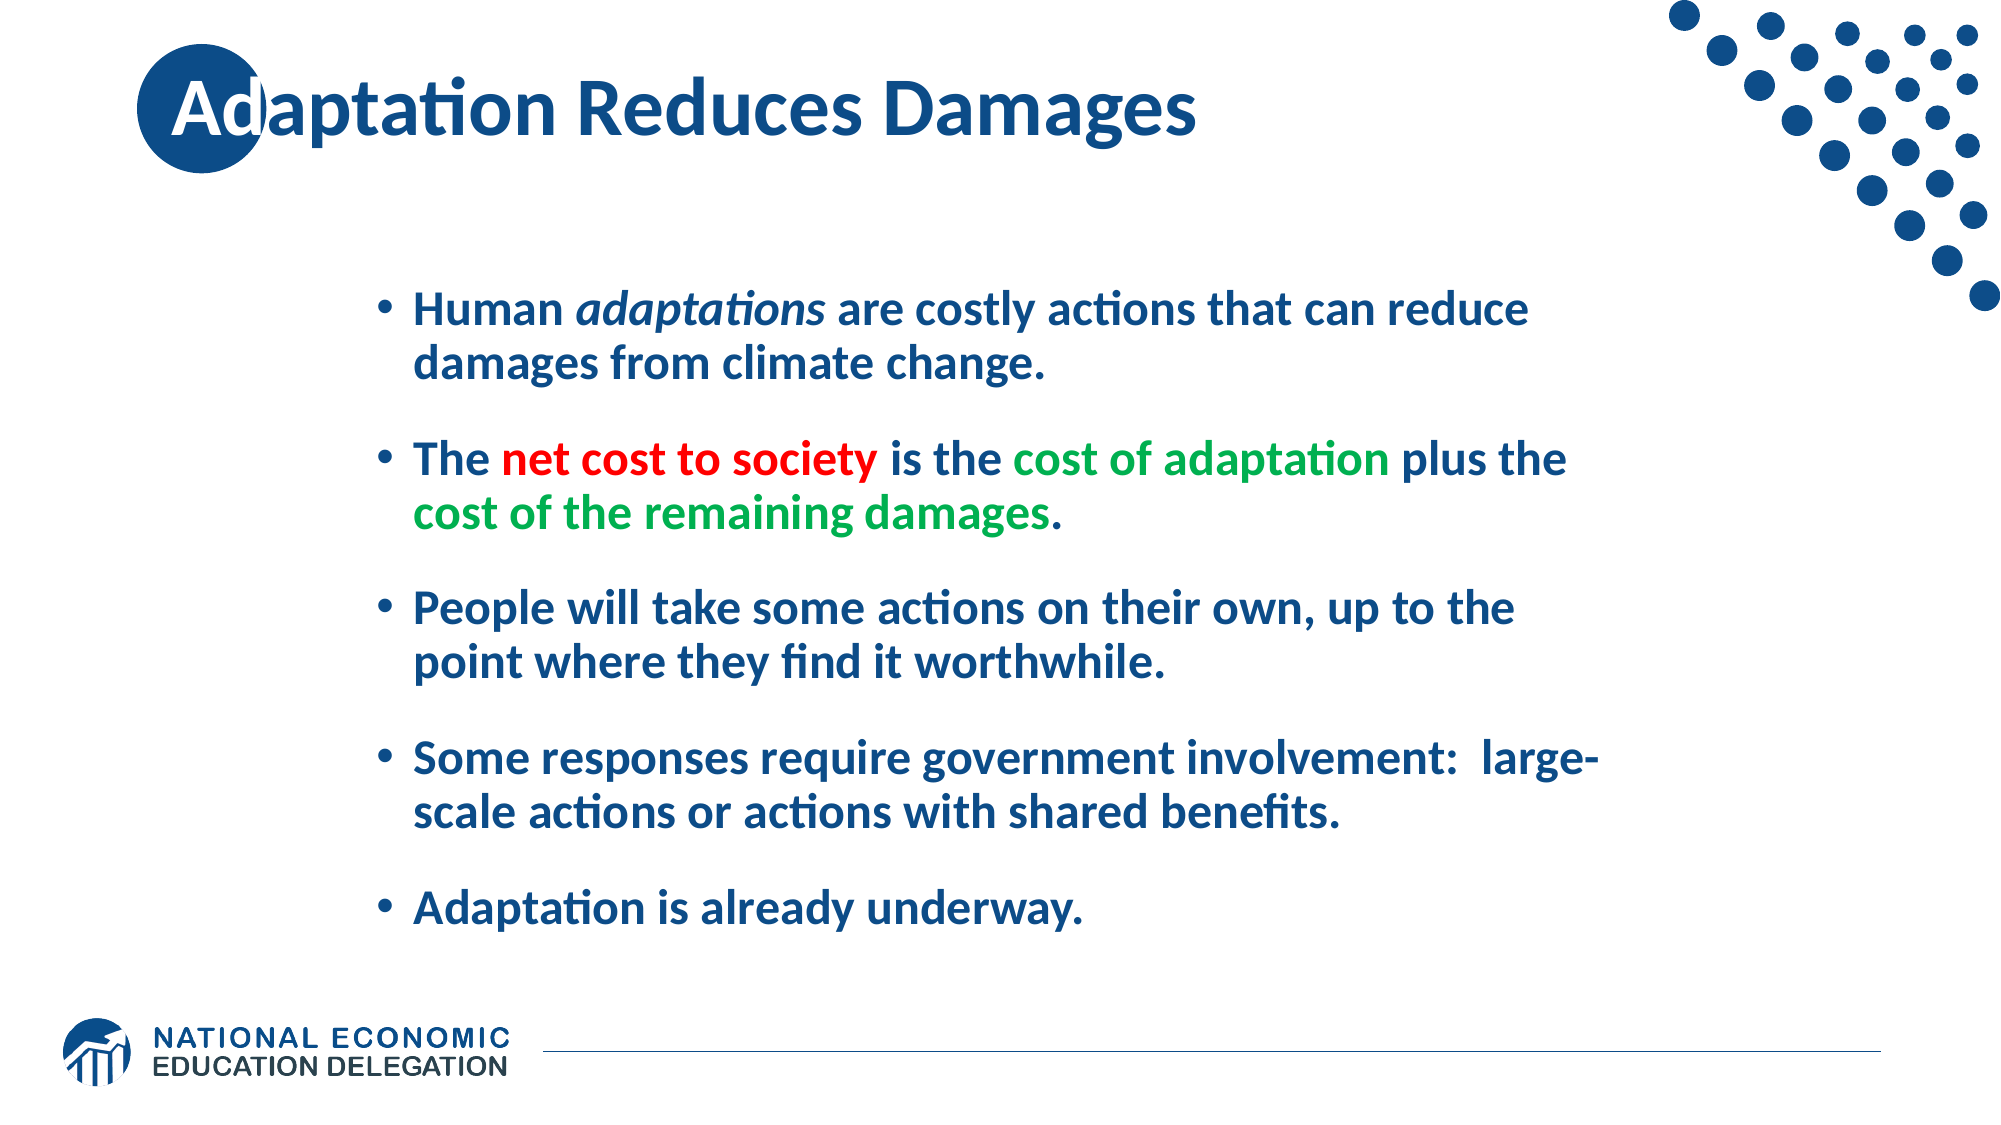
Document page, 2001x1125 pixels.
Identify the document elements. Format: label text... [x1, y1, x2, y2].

title Adaptation Reduces Damages [137, 0, 1863, 218]
list Human adaptations are costly actions that can reduce damages from climate change. The net cost to society is the cost of adaptation plus the cost of the remaining damages. People will take some actions on their own, up to the point where they find it worthwhile. Some responses require government involvement: large-scale actions or actions with shared benefits. Adaptation is already underway. [361, 251, 1639, 966]
picture [55, 1013, 520, 1091]
